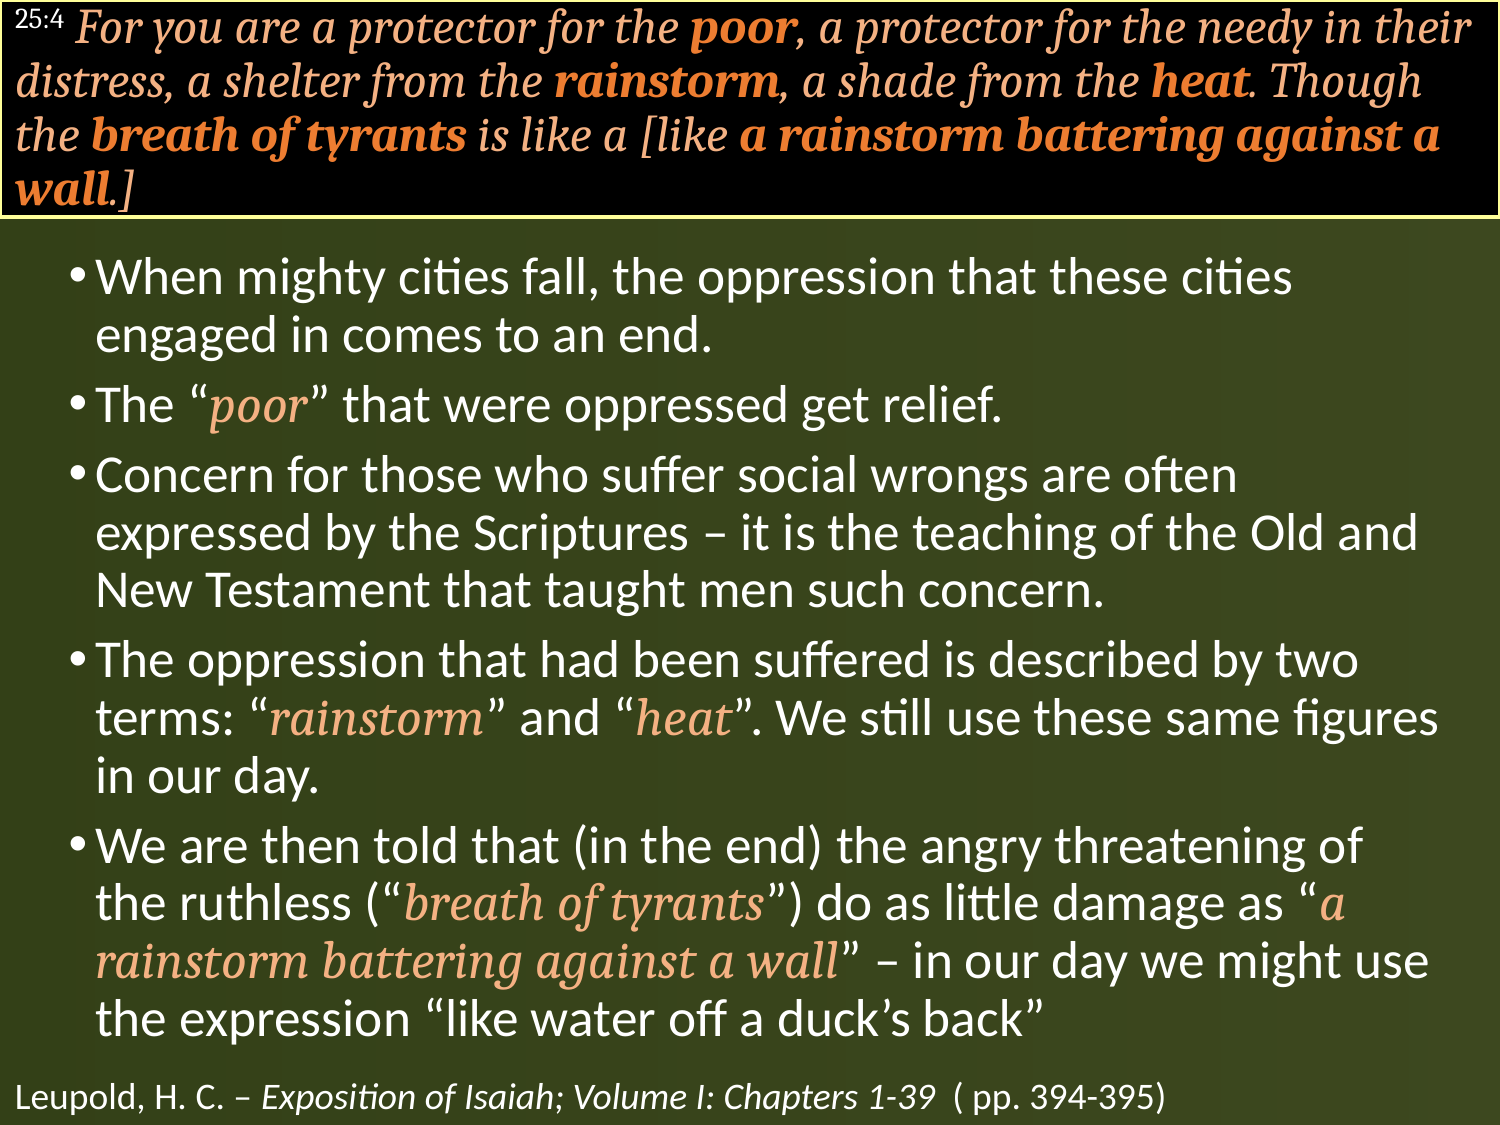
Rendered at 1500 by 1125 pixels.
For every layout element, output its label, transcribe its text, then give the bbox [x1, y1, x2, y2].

list When mighty cities fall, the oppression that these cities engaged in comes to an end. The “poor” that were oppressed get relief. Concern for those who suffer social wrongs are often expressed by the Scriptures – it is the teaching of the Old and New Testament that taught men such concern. The oppression that had been suffered is described by two terms: “rainstorm” and “heat”. We still use these same figures in our day. We are then told that (in the end) the angry threatening of the ruthless (“breath of tyrants”) do as little damage as “a rainstorm battering against a wall” – in our day we might use the expression “like water off a duck’s back” [53, 241, 1462, 1065]
text_box Leupold, H. C. – Exposition of Isaiah; Volume I: Chapters 1-39 ( pp. 394-395) [0, 1064, 1500, 1125]
text_box 25:4 For you are a protector for the poor, a protector for the needy in their distress, a shelter from the rainstorm, a shade from the heat. Though the breath of tyrants is like a [like a rainstorm battering against a wall.] [0, 0, 1500, 217]
